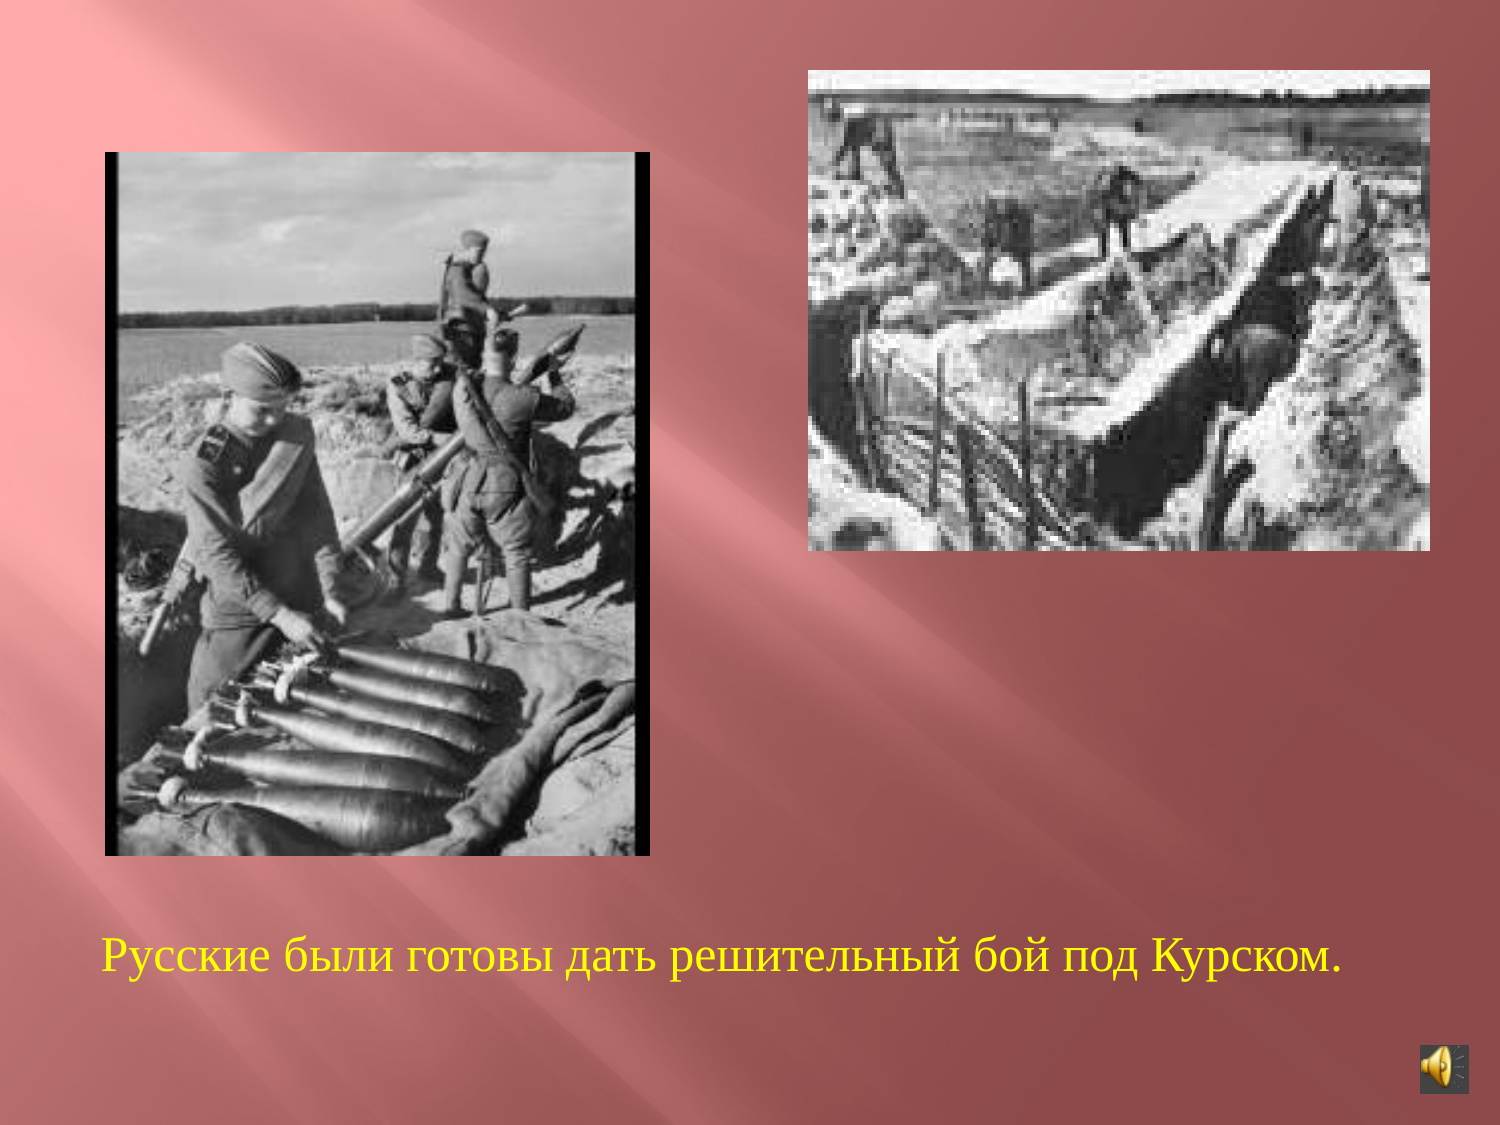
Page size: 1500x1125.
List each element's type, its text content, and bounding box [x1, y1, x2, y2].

picture [105, 152, 650, 856]
picture [808, 70, 1430, 551]
picture [1419, 1044, 1470, 1095]
text_box Русские были готовы дать решительный бой под Курском. [23, 913, 1477, 989]
